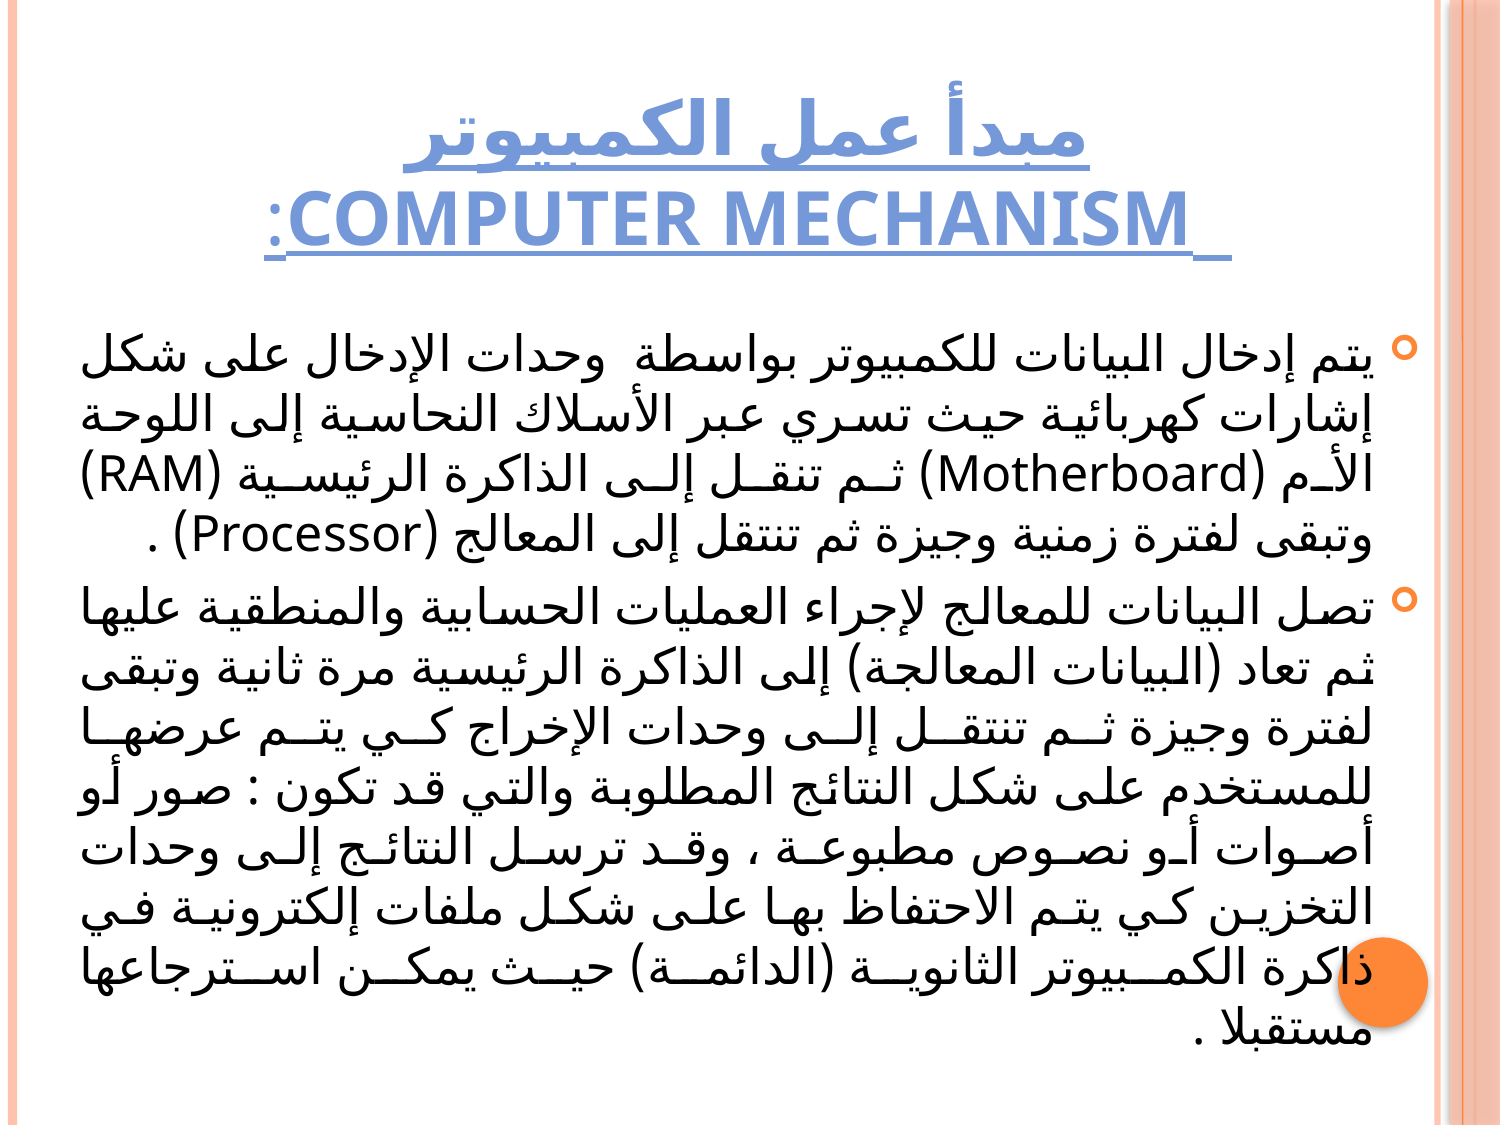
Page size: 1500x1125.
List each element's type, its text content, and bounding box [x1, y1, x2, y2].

list يتم إدخال البيانات للكمبيوتر بواسطة وحدات الإدخال على شكل إشارات كهربائية حيث تسري عبر الأسلاك النحاسية إلى اللوحة الأم (Motherboard) ثم تنقل إلى الذاكرة الرئيسية (RAM) وتبقى لفترة زمنية وجيزة ثم تنتقل إلى المعالج (Processor) . تصل البيانات للمعالج لإجراء العمليات الحسابية والمنطقية عليها ثم تعاد (البيانات المعالجة) إلى الذاكرة الرئيسية مرة ثانية وتبقى لفترة وجيزة ثم تنتقل إلى وحدات الإخراج كي يتم عرضها للمستخدم على شكل النتائج المطلوبة والتي قد تكون : صور أو أصوات أو نصوص مطبوعة ، وقد ترسل النتائج إلى وحدات التخزين كي يتم الاحتفاظ بها على شكل ملفات إلكترونية في ذاكرة الكمبيوتر الثانوية (الدائمة) حيث يمكن استرجاعها مستقبلا . [64, 314, 1436, 976]
title مبدأ عمل الكمبيوتر Computer Mechanism: [88, 30, 1408, 268]
